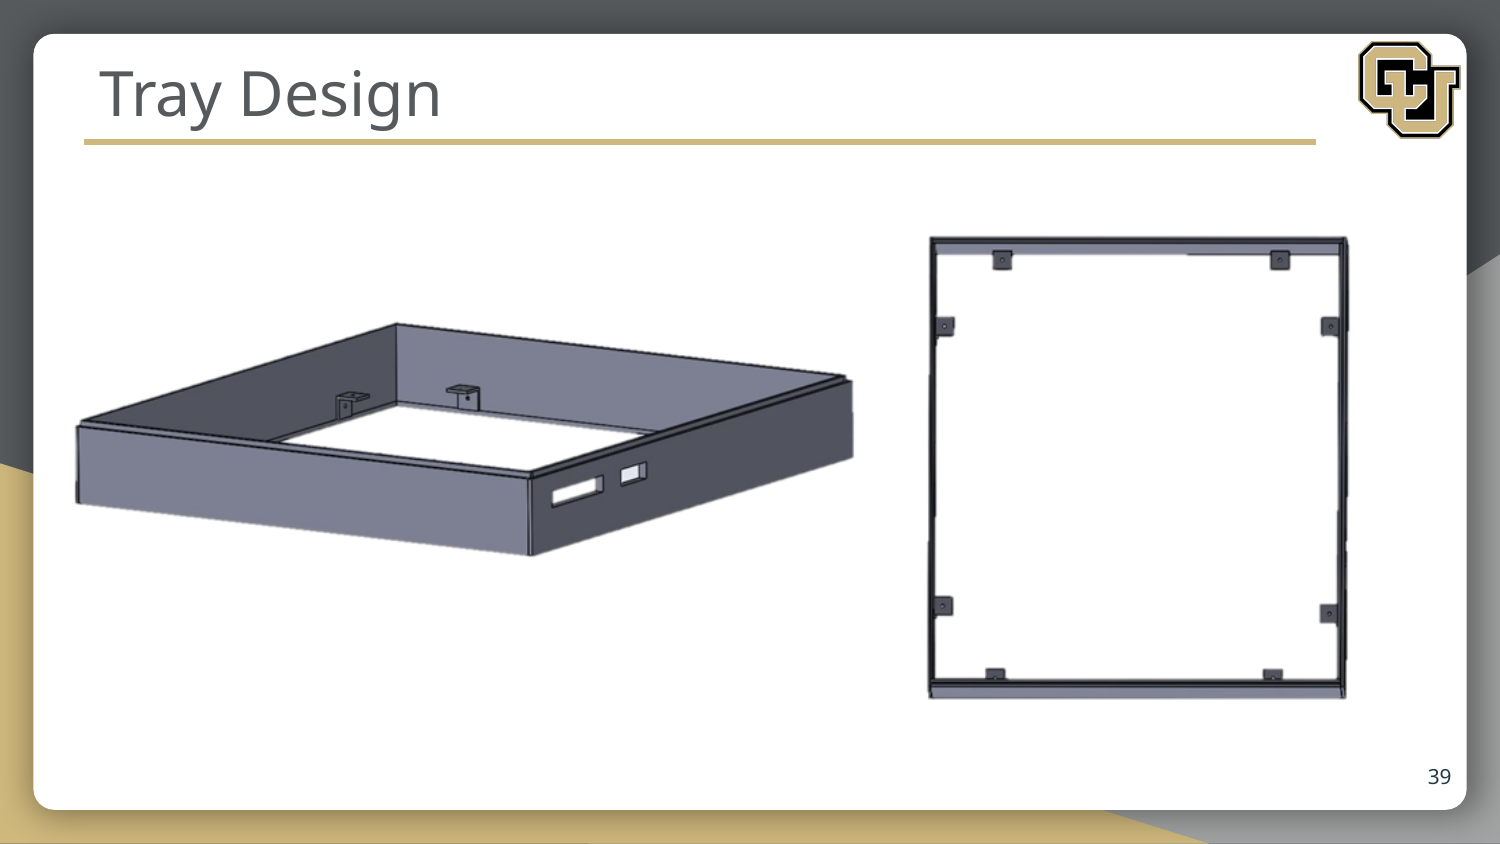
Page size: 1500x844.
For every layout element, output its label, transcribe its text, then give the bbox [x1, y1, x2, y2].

picture [900, 209, 1386, 735]
title Tray Design [84, 38, 1316, 142]
picture [41, 294, 882, 577]
picture [1358, 41, 1461, 139]
slide_number 39 [1376, 745, 1467, 810]
